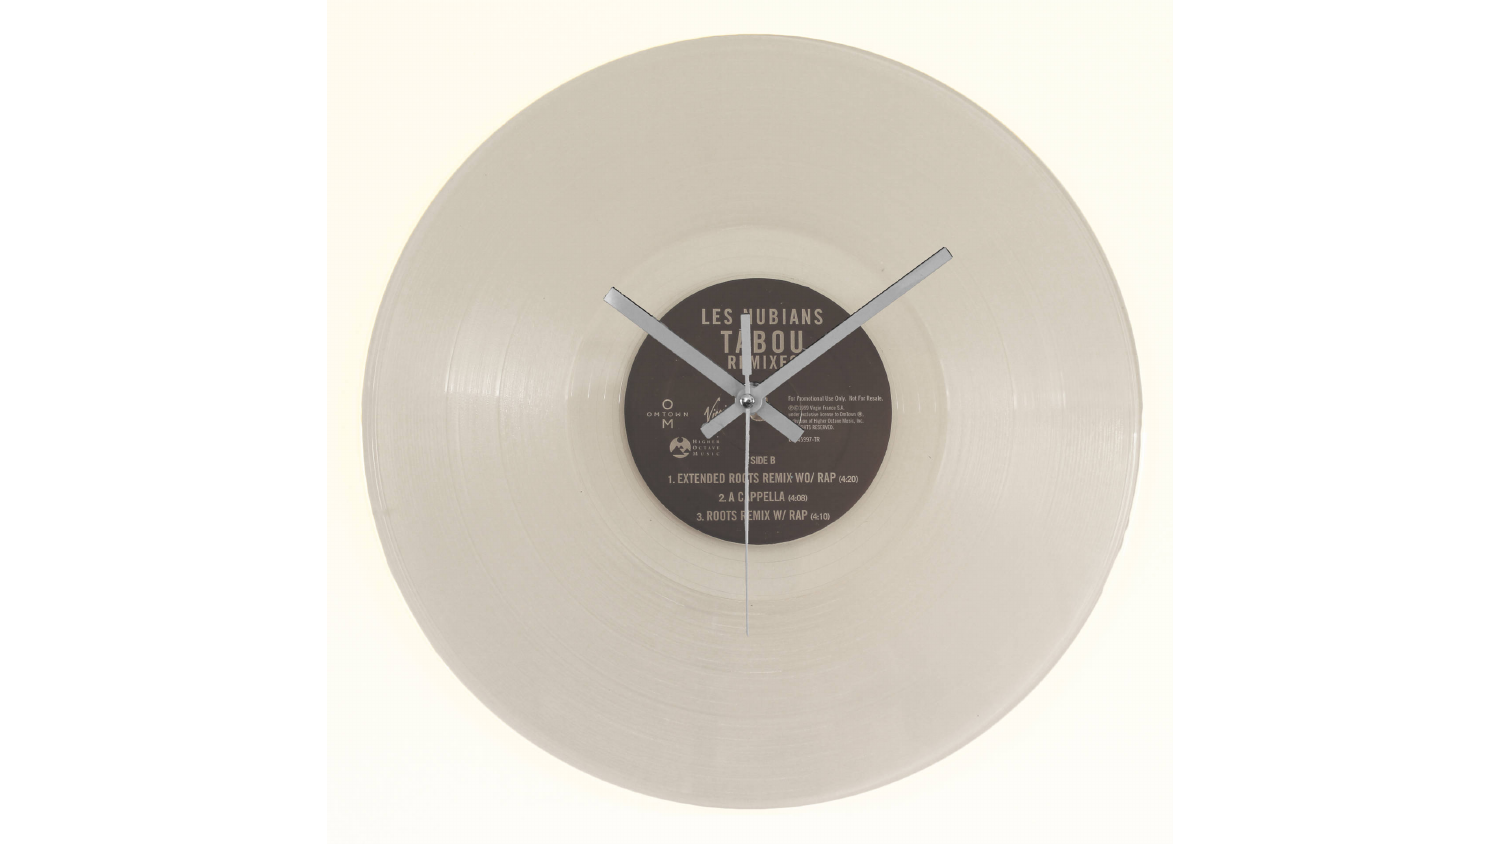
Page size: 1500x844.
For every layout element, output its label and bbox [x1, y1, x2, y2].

picture [327, 0, 1173, 844]
